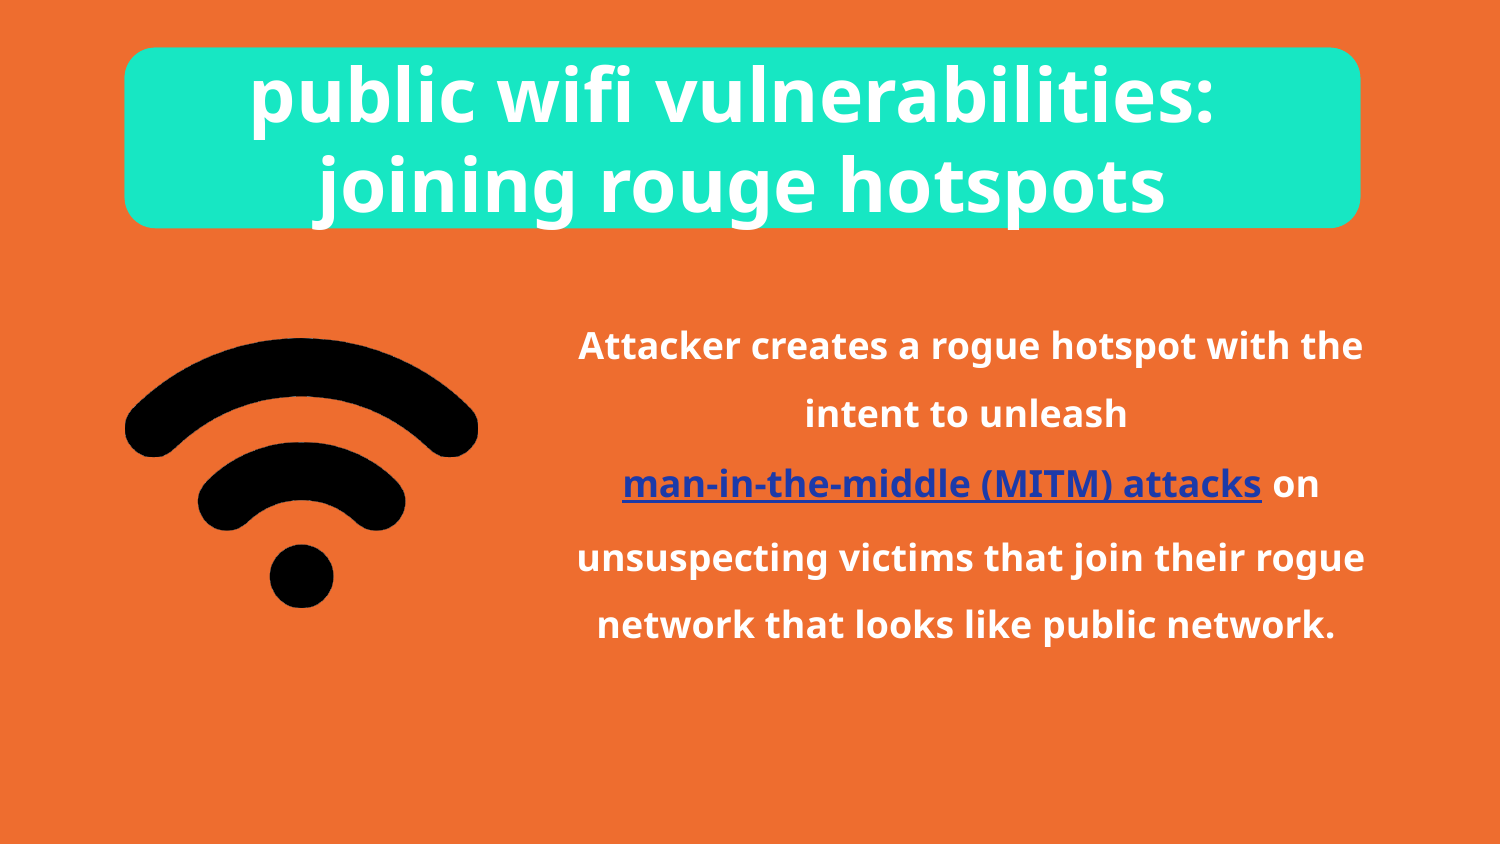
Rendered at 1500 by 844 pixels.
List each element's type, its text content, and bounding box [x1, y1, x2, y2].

text_box public wifi vulnerabilities: joining rouge hotspots [125, 48, 1360, 228]
picture [125, 338, 478, 608]
text_box Attacker creates a rogue hotspot with the intent to unleash man-in-the-middle (MITM) attacks on unsuspecting victims that join their rogue network that looks like public network. [524, 343, 1418, 602]
